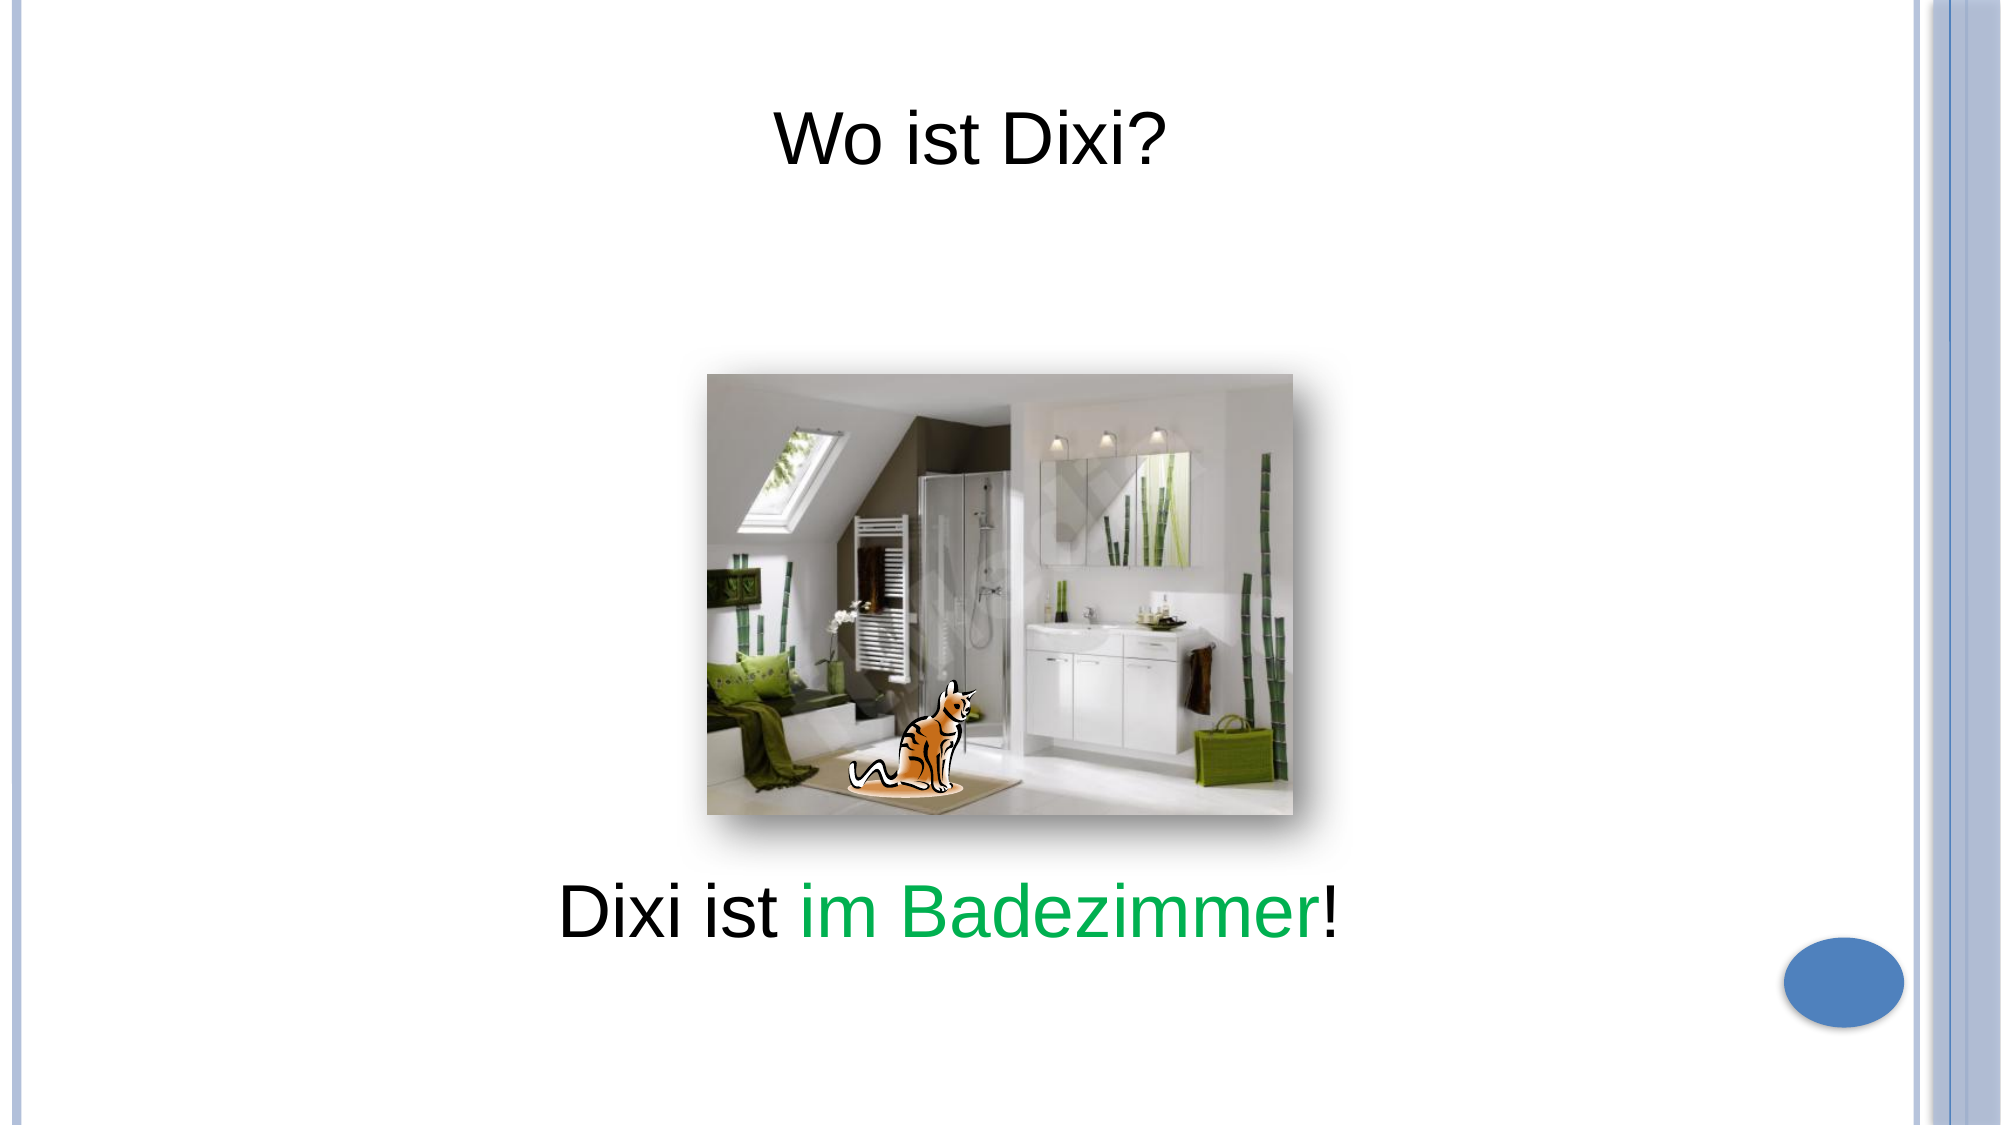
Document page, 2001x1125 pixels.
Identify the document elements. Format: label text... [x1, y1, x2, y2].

text_box Wo ist Dixi? [683, 81, 1258, 187]
picture [706, 374, 1294, 815]
text_box Dixi ist im Badezimmer! [542, 855, 1446, 961]
